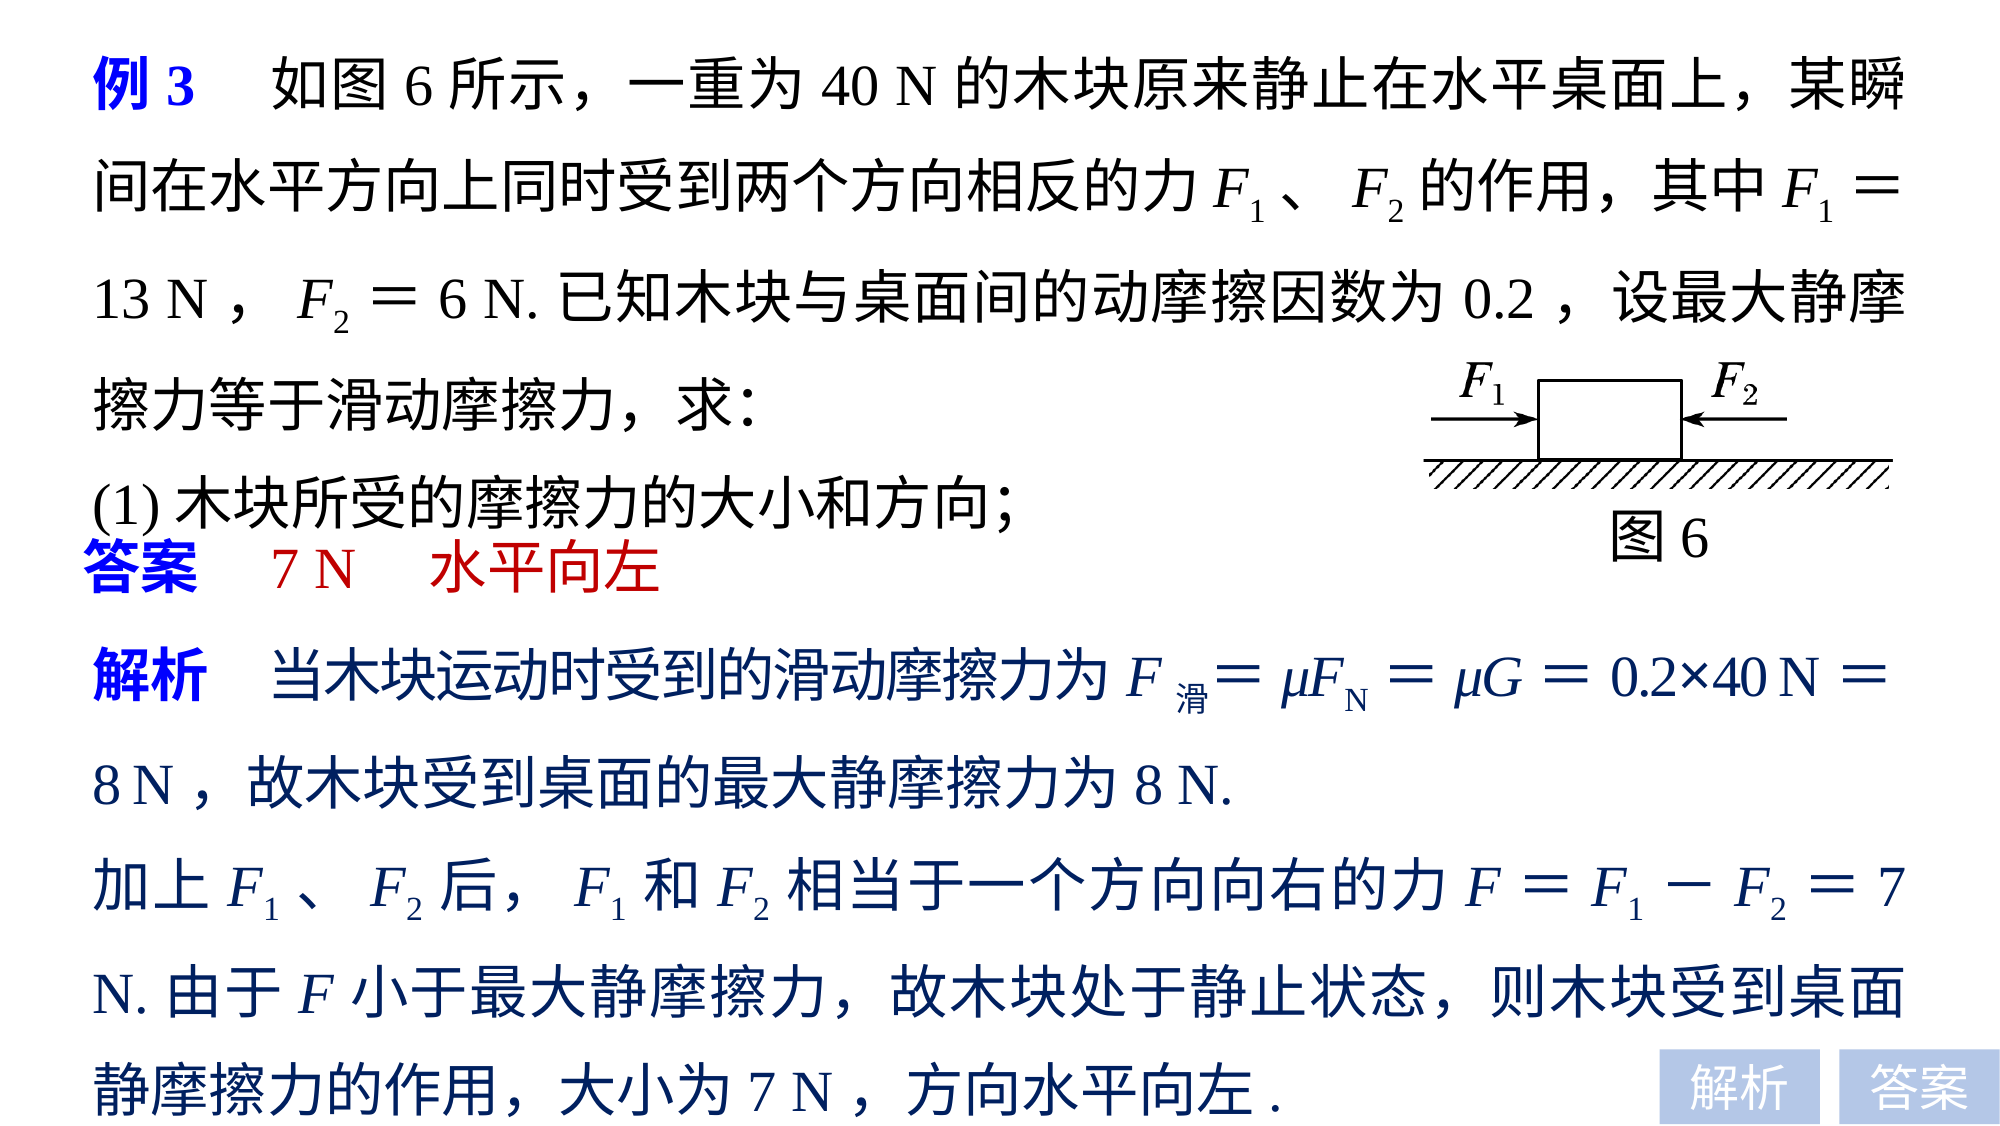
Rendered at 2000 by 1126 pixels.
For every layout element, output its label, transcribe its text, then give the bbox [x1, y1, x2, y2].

text_box 例3 如图6所示，一重为40 N的木块原来静止在水平桌面上，某瞬间在水平方向上同时受到两个方向相反的力F1、F2的作用，其中F1＝13 N，F2＝6 N.已知木块与桌面间的动摩擦因数为0.2，设最大静摩擦力等于滑动摩擦力，求： (1)木块所受的摩擦力的大小和方向； [77, 11, 1922, 544]
text_box 答案 [1839, 1049, 2000, 1125]
text_box 解析 当木块运动时受到的滑动摩擦力为F滑＝μFN＝μG＝0.2×40 N＝8 N，故木块受到桌面的最大静摩擦力为8 N. 加上F1、F2后，F1和F2相当于一个方向向右的力F＝F1－F2＝7 N.由于F小于最大静摩擦力，故木块处于静止状态，则木块受到桌面静摩擦力的作用，大小为7 N，方向水平向左. [77, 599, 1922, 1126]
text_box 图6 [1593, 511, 1725, 577]
text_box 解析 [1659, 1049, 1820, 1125]
text_box 答案 7 N 水平向左 [67, 522, 677, 608]
picture [1414, 353, 1904, 503]
